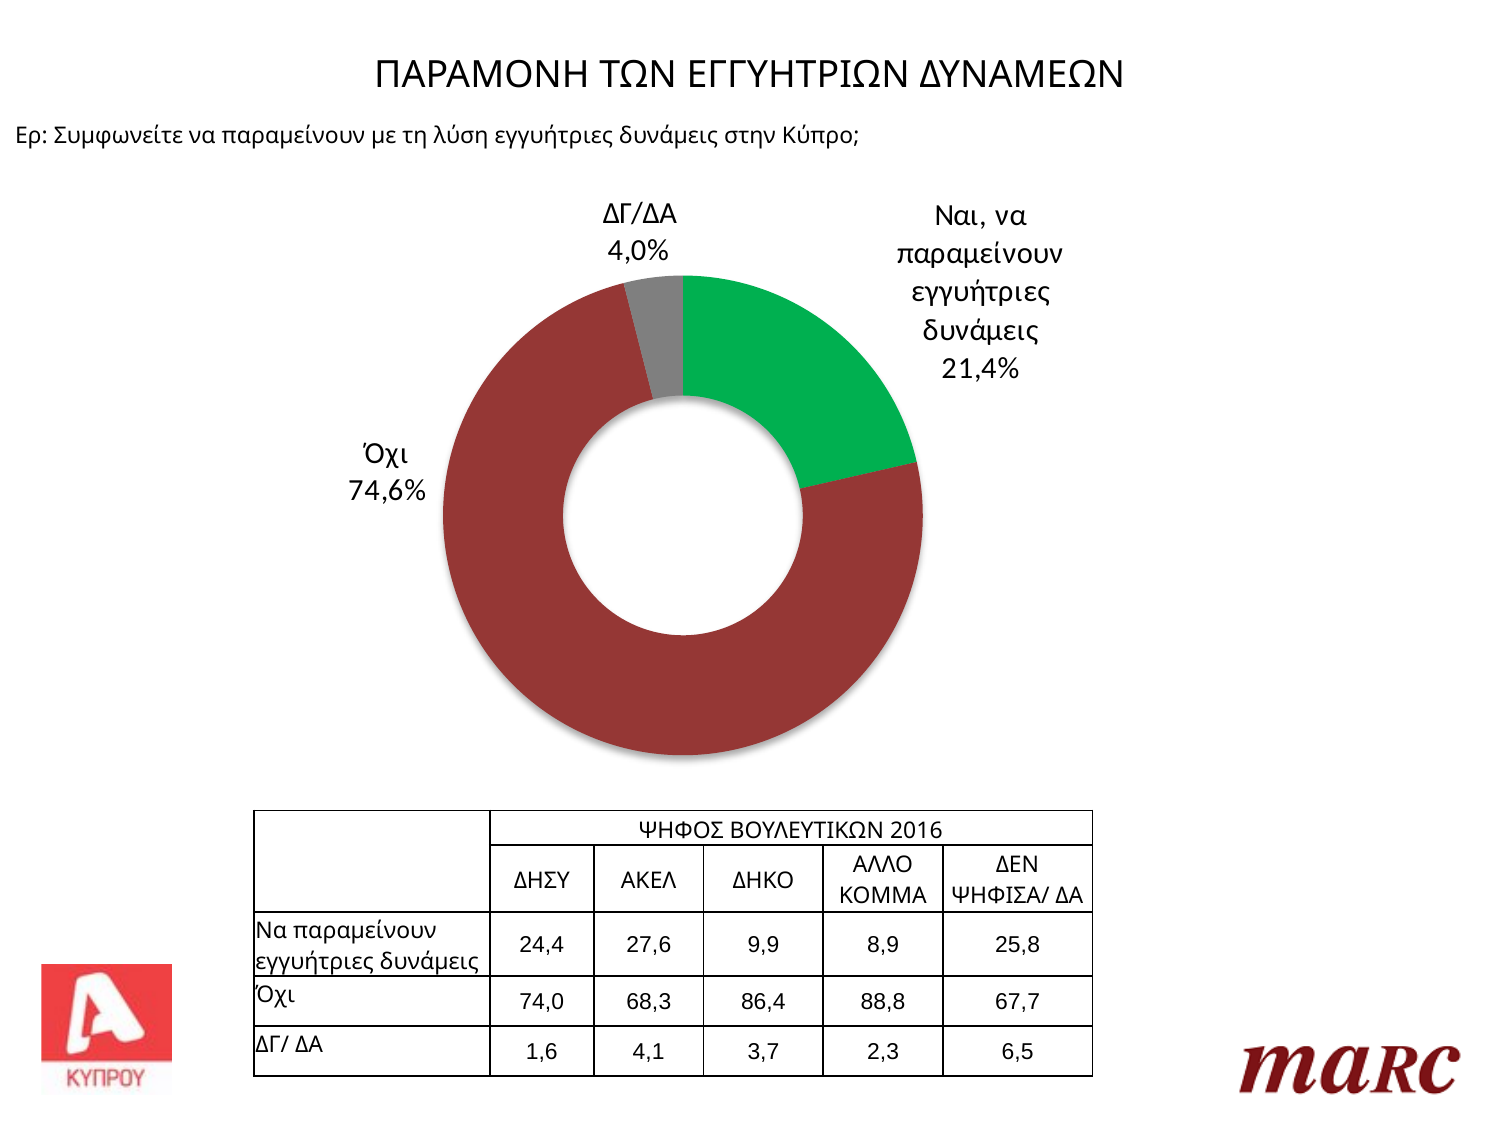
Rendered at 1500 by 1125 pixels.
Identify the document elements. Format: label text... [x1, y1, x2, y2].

table_cell 27,6 [595, 913, 703, 975]
table_cell 8,9 [824, 913, 942, 975]
table_cell ΔΗΚΟ [704, 846, 822, 911]
table_cell 9,9 [704, 913, 822, 975]
table_cell Όχι [255, 977, 489, 1025]
table_cell ΑΛΛΟ ΚΟΜΜΑ [824, 846, 942, 911]
table_cell 86,4 [704, 977, 822, 1025]
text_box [68, 174, 1419, 784]
table_cell ΔΕΝ ΨΗΦΙΣΑ/ ΔΑ [944, 846, 1092, 911]
table_cell ΔΗΣΥ [491, 846, 593, 911]
table_cell 6,5 [944, 1027, 1092, 1075]
table_header [255, 811, 489, 911]
title Ερ: Συμφωνείτε να παραμείνουν με τη λύση εγγυήτριες δυνάμεις στην Κύπρο; [0, 113, 1500, 173]
table_cell 74,0 [491, 977, 593, 1025]
table_cell 67,7 [944, 977, 1092, 1025]
table_cell 24,4 [491, 913, 593, 975]
table_cell 88,8 [824, 977, 942, 1025]
table_cell 25,8 [944, 913, 1092, 975]
table_cell ΑΚΕΛ [595, 846, 703, 911]
table_cell 68,3 [595, 977, 703, 1025]
picture [41, 964, 172, 1095]
table_cell 3,7 [704, 1027, 822, 1075]
title ΠΑΡΑΜΟΝΗ ΤΩΝ ΕΓΓΥΗΤΡΙΩΝ ΔΥΝΑΜΕΩΝ [0, 42, 1500, 91]
picture [1222, 1032, 1477, 1105]
table_cell 4,1 [595, 1027, 703, 1075]
table_cell 2,3 [824, 1027, 942, 1075]
table_header ΨΗΦΟΣ ΒΟΥΛΕΥΤΙΚΩΝ 2016 [491, 811, 1092, 844]
table_cell Να παραμείνουν εγγυήτριες δυνάμεις [255, 913, 489, 975]
table_cell ΔΓ/ ΔΑ [255, 1027, 489, 1075]
table_cell 1,6 [491, 1027, 593, 1075]
